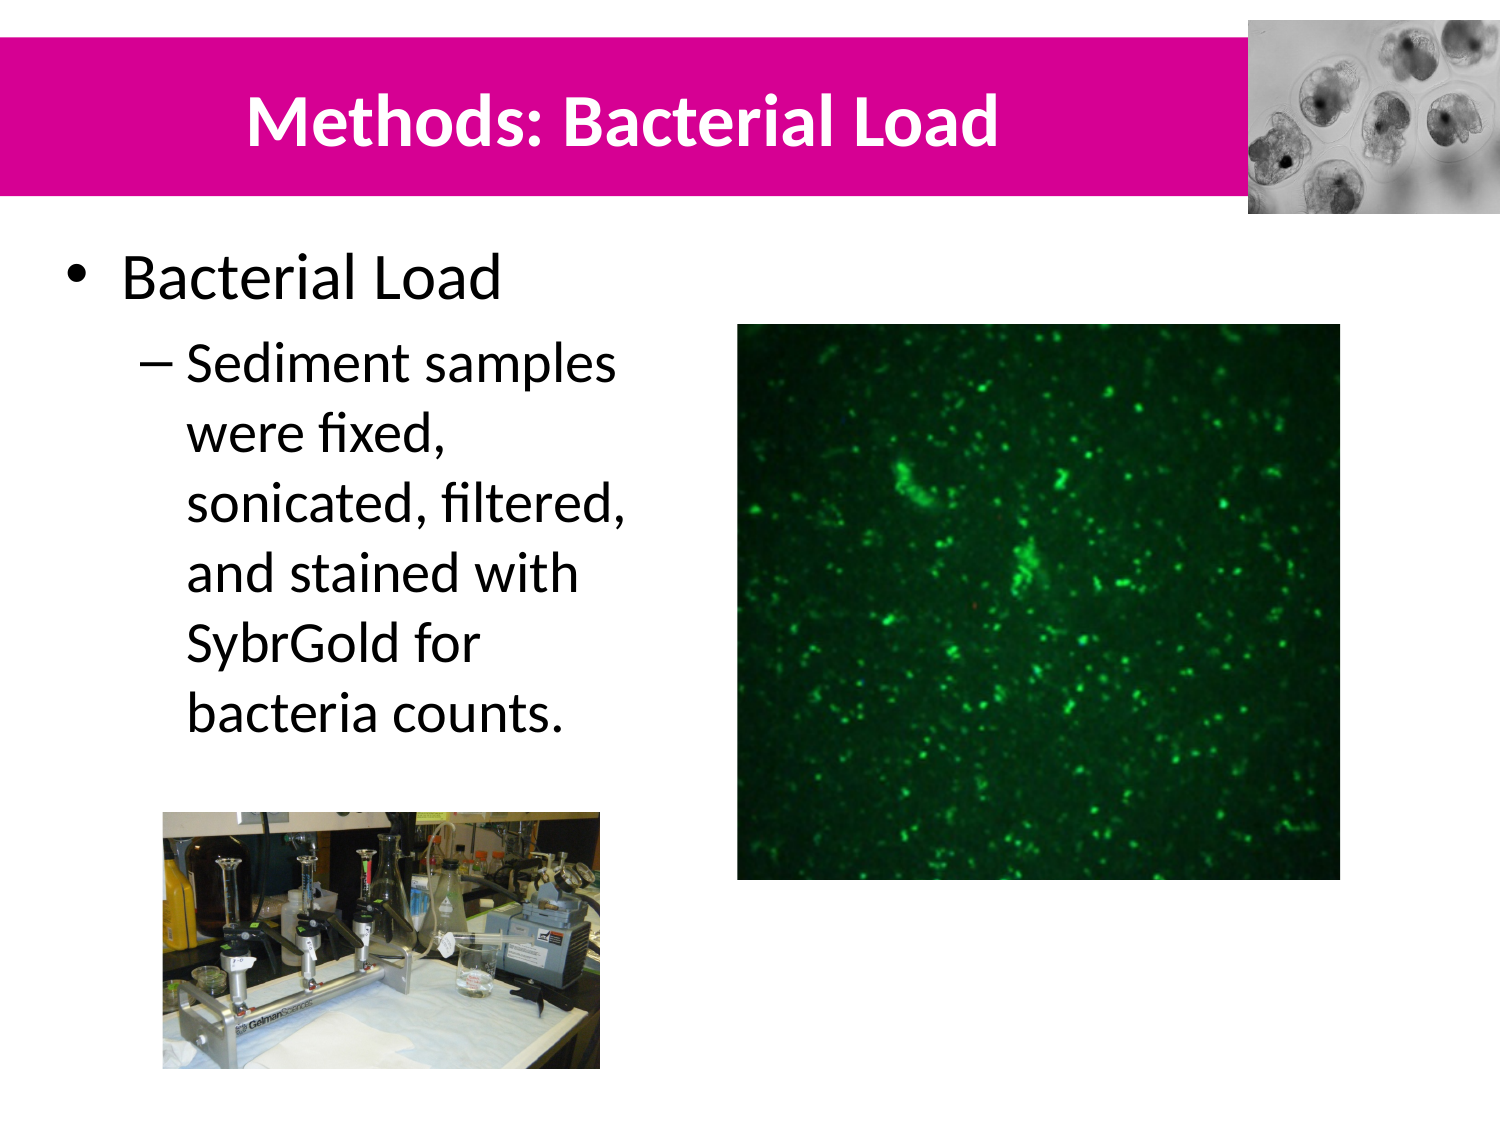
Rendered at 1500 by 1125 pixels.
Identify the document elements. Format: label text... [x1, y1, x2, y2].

picture [162, 812, 601, 1070]
list Bacterial Load Sediment samples were fixed, sonicated, filtered, and stained with SybrGold for bacteria counts. [50, 224, 700, 968]
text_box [0, 19, 1500, 214]
picture [737, 324, 1341, 881]
